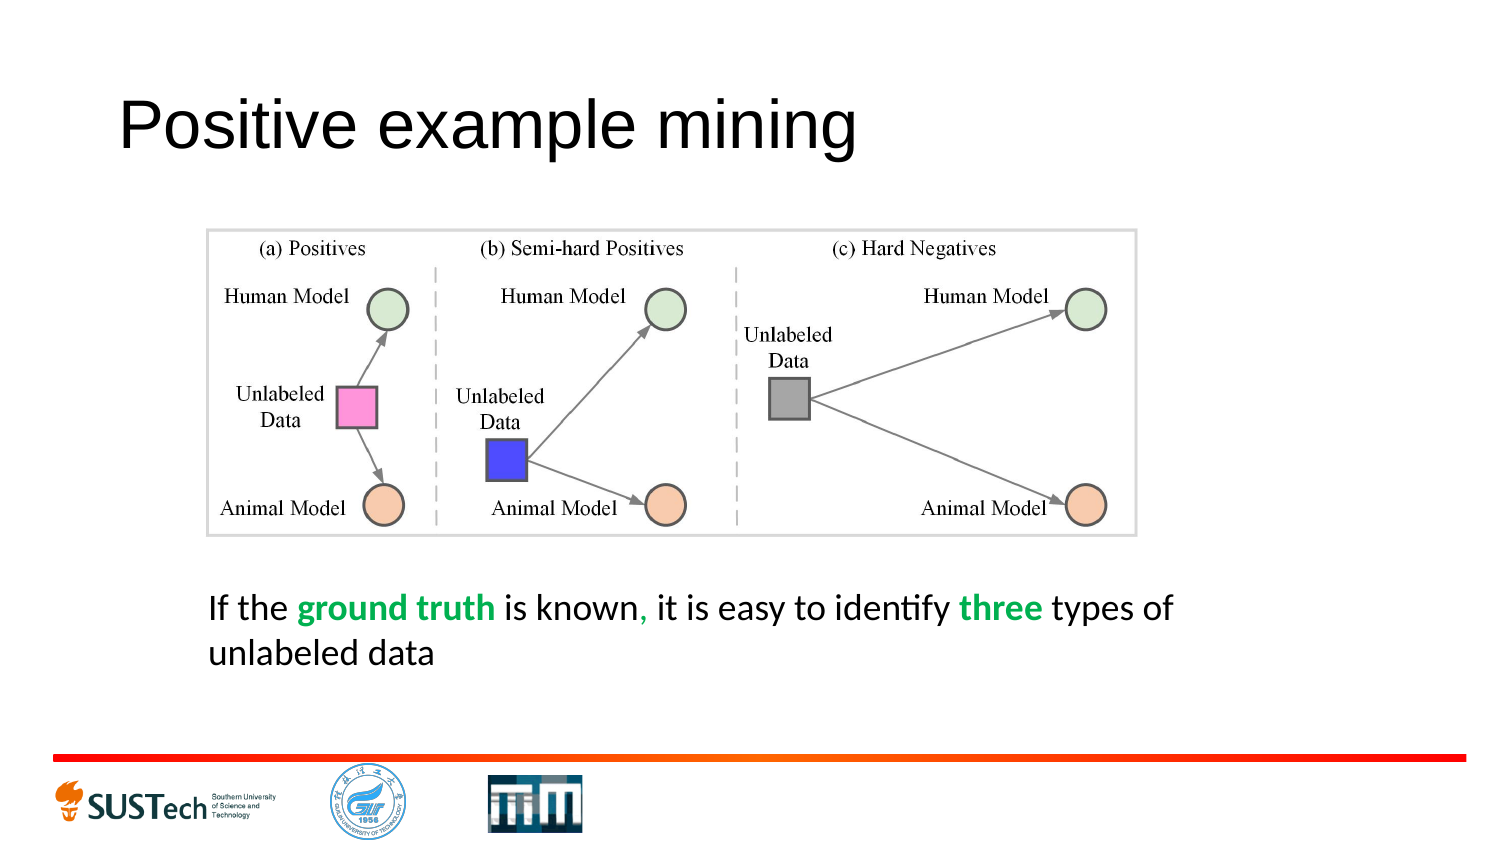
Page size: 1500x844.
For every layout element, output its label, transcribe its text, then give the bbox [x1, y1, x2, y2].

title Positive example mining [103, 44, 1397, 208]
picture [487, 775, 583, 833]
picture [330, 763, 406, 840]
text_box If the ground truth is known, it is easy to identify three types of unlabeled data [193, 575, 1234, 680]
picture [49, 775, 278, 832]
picture [205, 228, 1138, 538]
